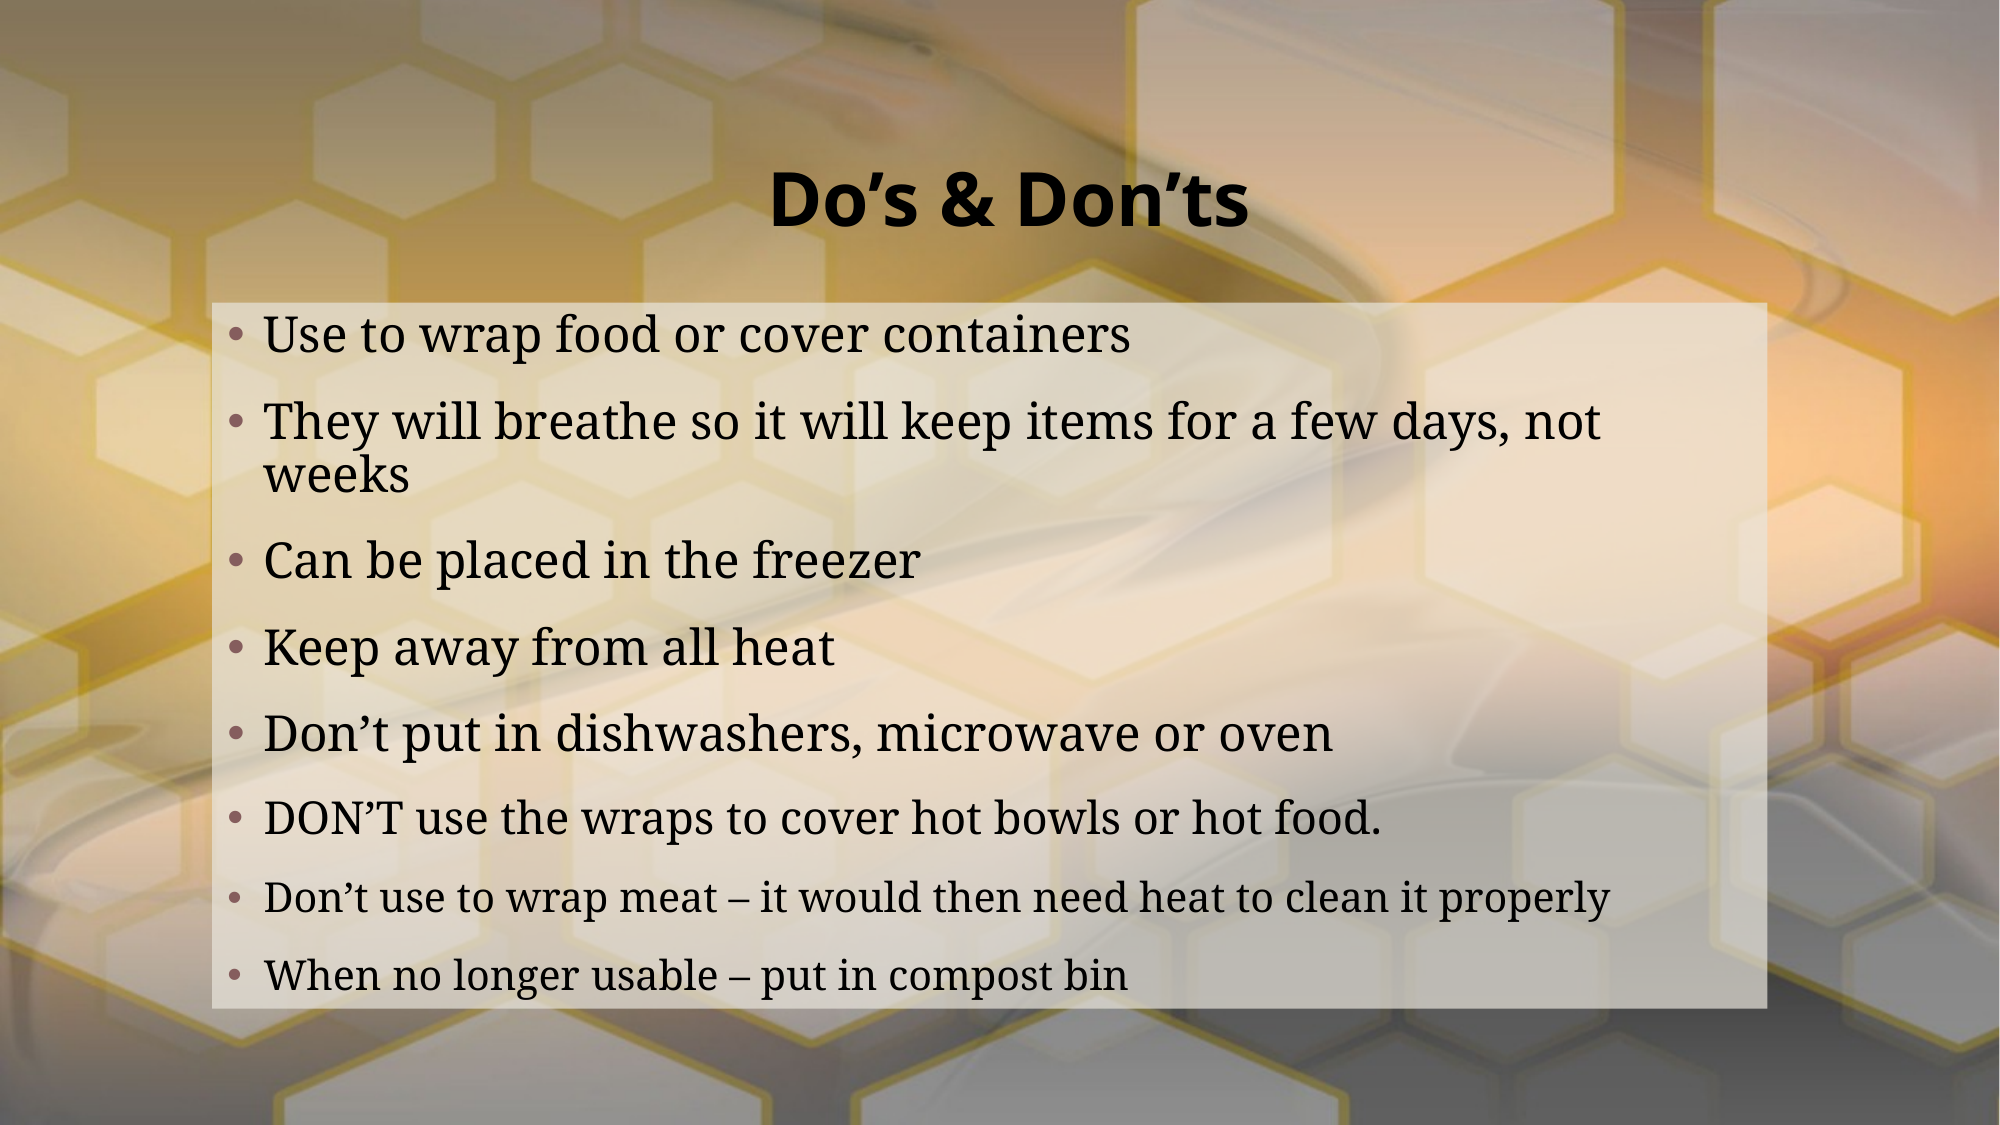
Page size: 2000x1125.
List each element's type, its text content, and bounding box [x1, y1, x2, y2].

list Use to wrap food or cover containers They will breathe so it will keep items for a few days, not weeks Can be placed in the freezer Keep away from all heat Don’t put in dishwashers, microwave or oven DON’T use the wraps to cover hot bowls or hot food. Don’t use to wrap meat – it would then need heat to clean it properly When no longer usable – put in compost bin [212, 302, 1768, 1009]
picture [0, 0, 2000, 1125]
title Do’s & Don’ts [212, 62, 1788, 250]
